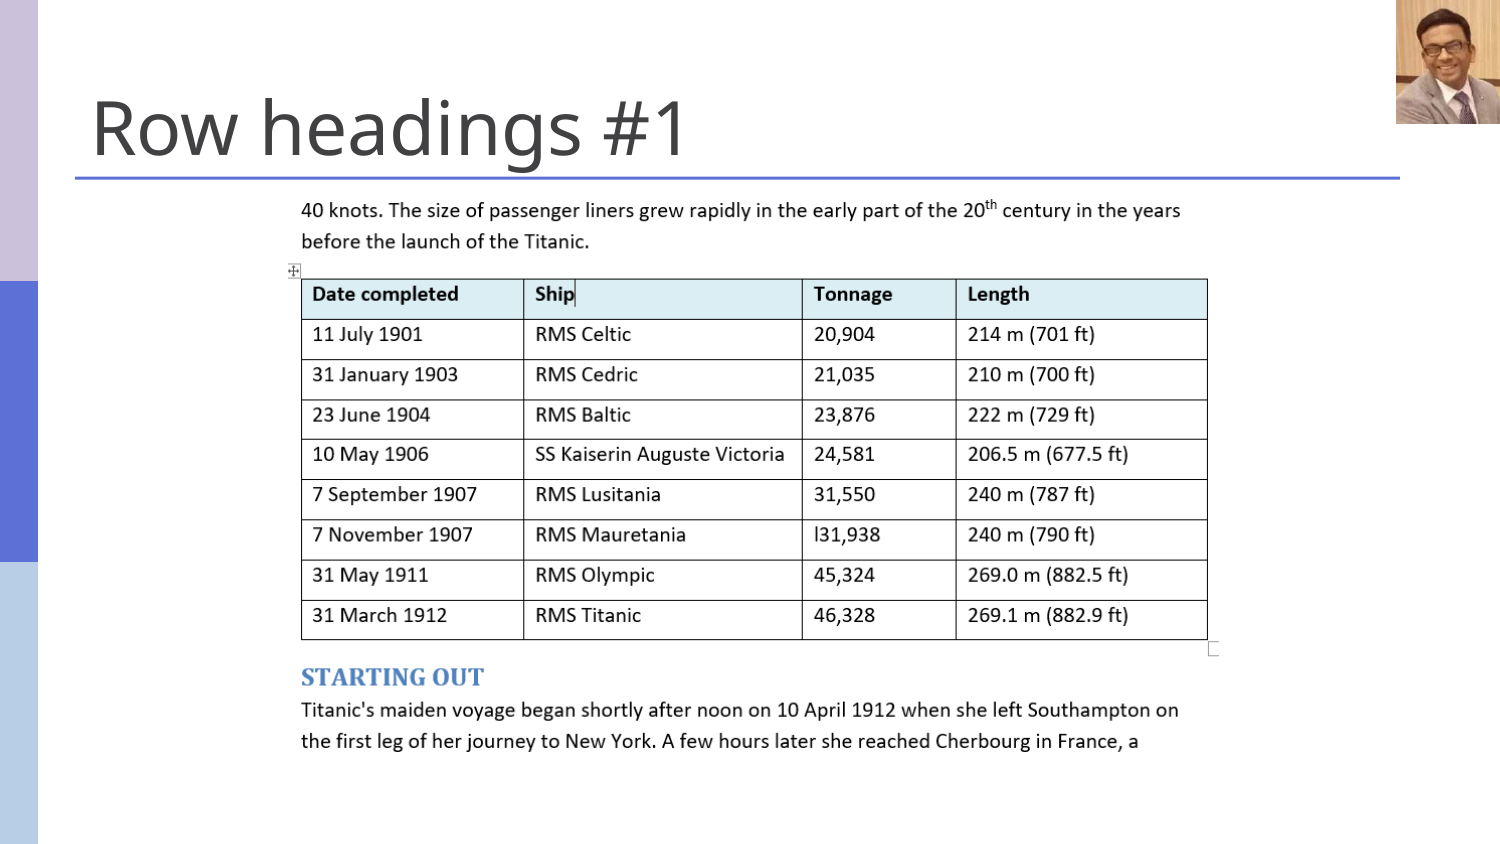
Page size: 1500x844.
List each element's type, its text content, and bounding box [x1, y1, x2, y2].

picture [287, 196, 1219, 756]
title Row headings #1 [75, 34, 1425, 179]
picture [1395, 0, 1500, 124]
